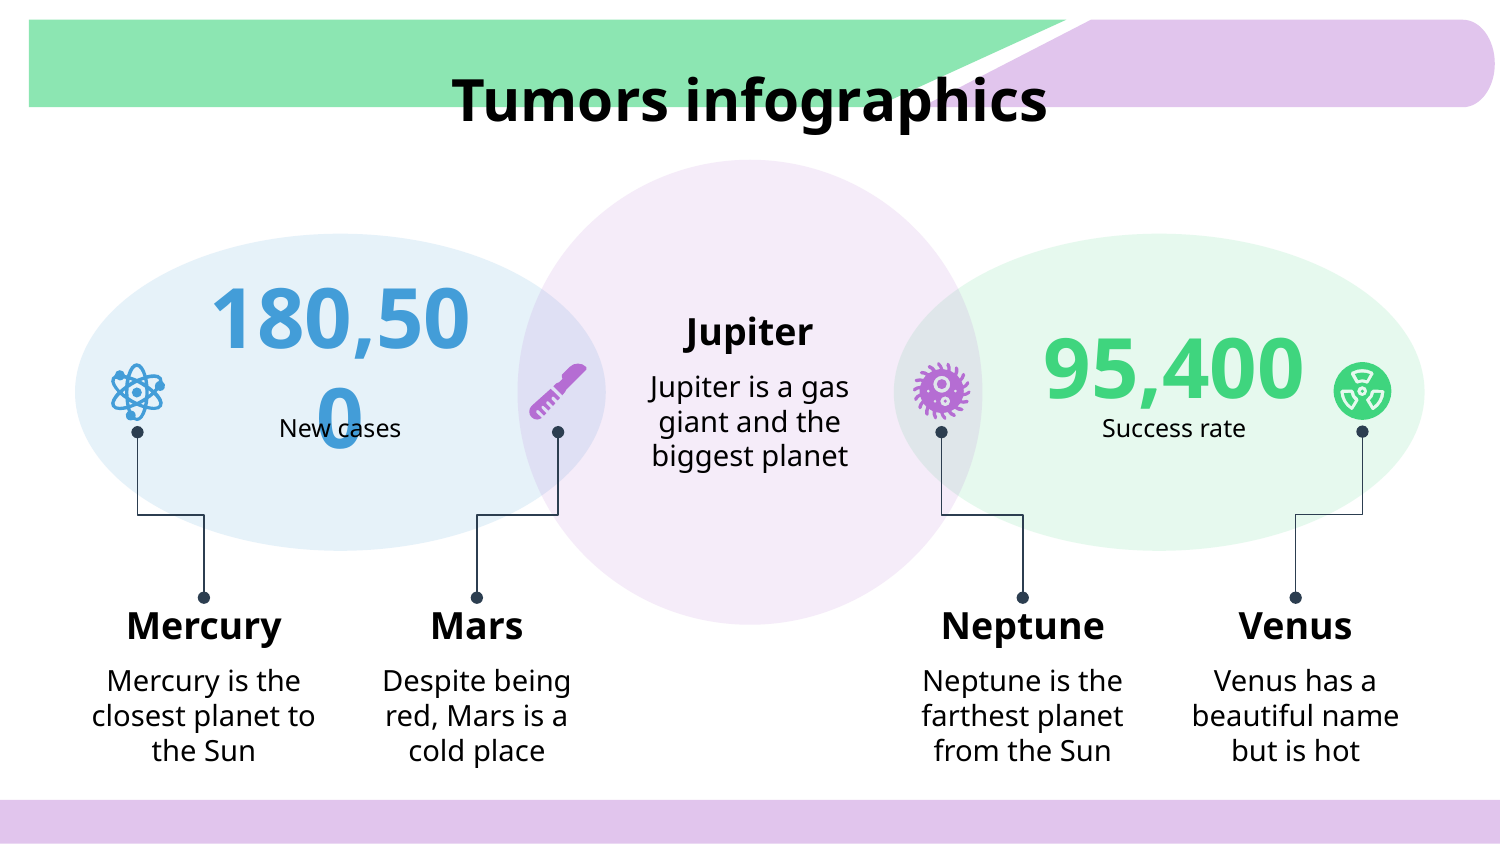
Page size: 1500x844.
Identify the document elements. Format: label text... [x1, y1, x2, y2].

title Tumors infographics [75, 67, 1425, 129]
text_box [1166, 597, 1425, 777]
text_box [347, 597, 606, 777]
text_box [74, 597, 334, 777]
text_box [1022, 337, 1327, 447]
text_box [517, 350, 599, 433]
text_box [900, 350, 983, 433]
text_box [620, 302, 879, 482]
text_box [899, 474, 1066, 556]
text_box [1332, 350, 1404, 432]
text_box [75, 233, 541, 551]
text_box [87, 481, 254, 549]
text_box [188, 337, 493, 447]
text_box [1245, 481, 1413, 549]
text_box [96, 350, 179, 433]
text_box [893, 597, 1152, 777]
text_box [434, 474, 601, 556]
text_box [959, 233, 1425, 551]
text_box [521, 159, 979, 625]
